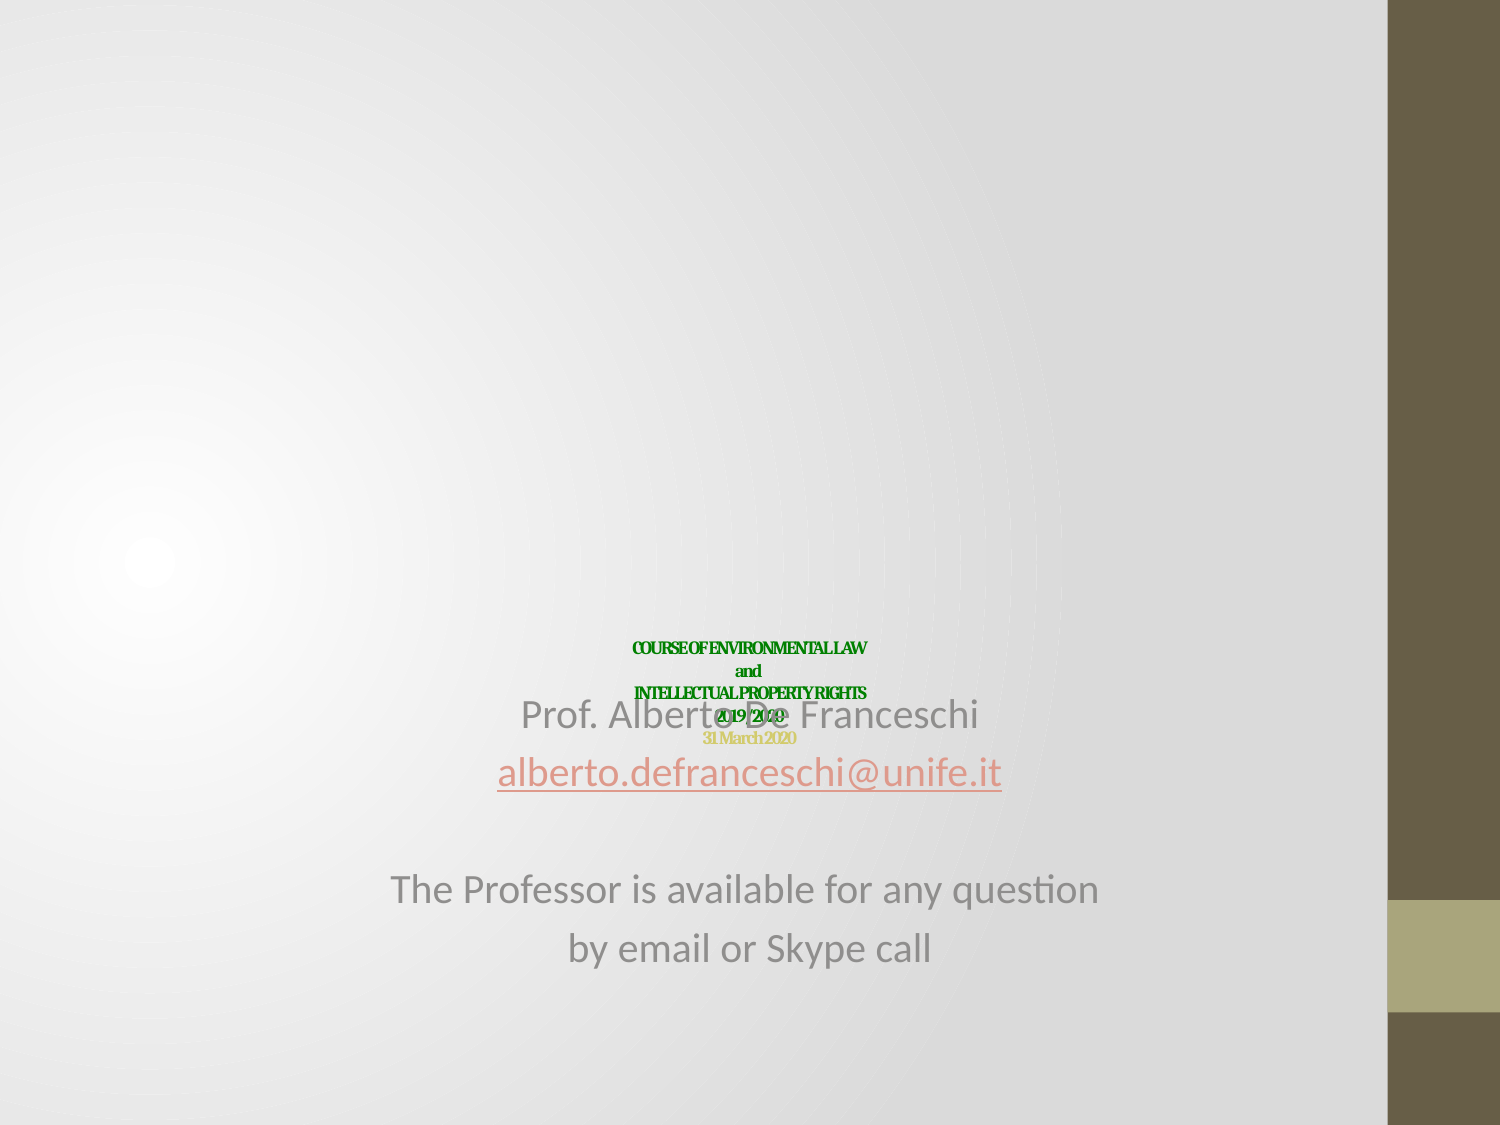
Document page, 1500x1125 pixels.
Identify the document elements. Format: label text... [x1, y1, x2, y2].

subtitle Prof. Alberto De Franceschi alberto.defranceschi@unife.it The Professor is available for any question by email or Skype call [225, 679, 1275, 1068]
title COURSE OF ENVIRONMENTAL LAW and INTELLECTUAL PROPERTY RIGHTS 2019/2020 31 March 2020 [112, 497, 1388, 801]
